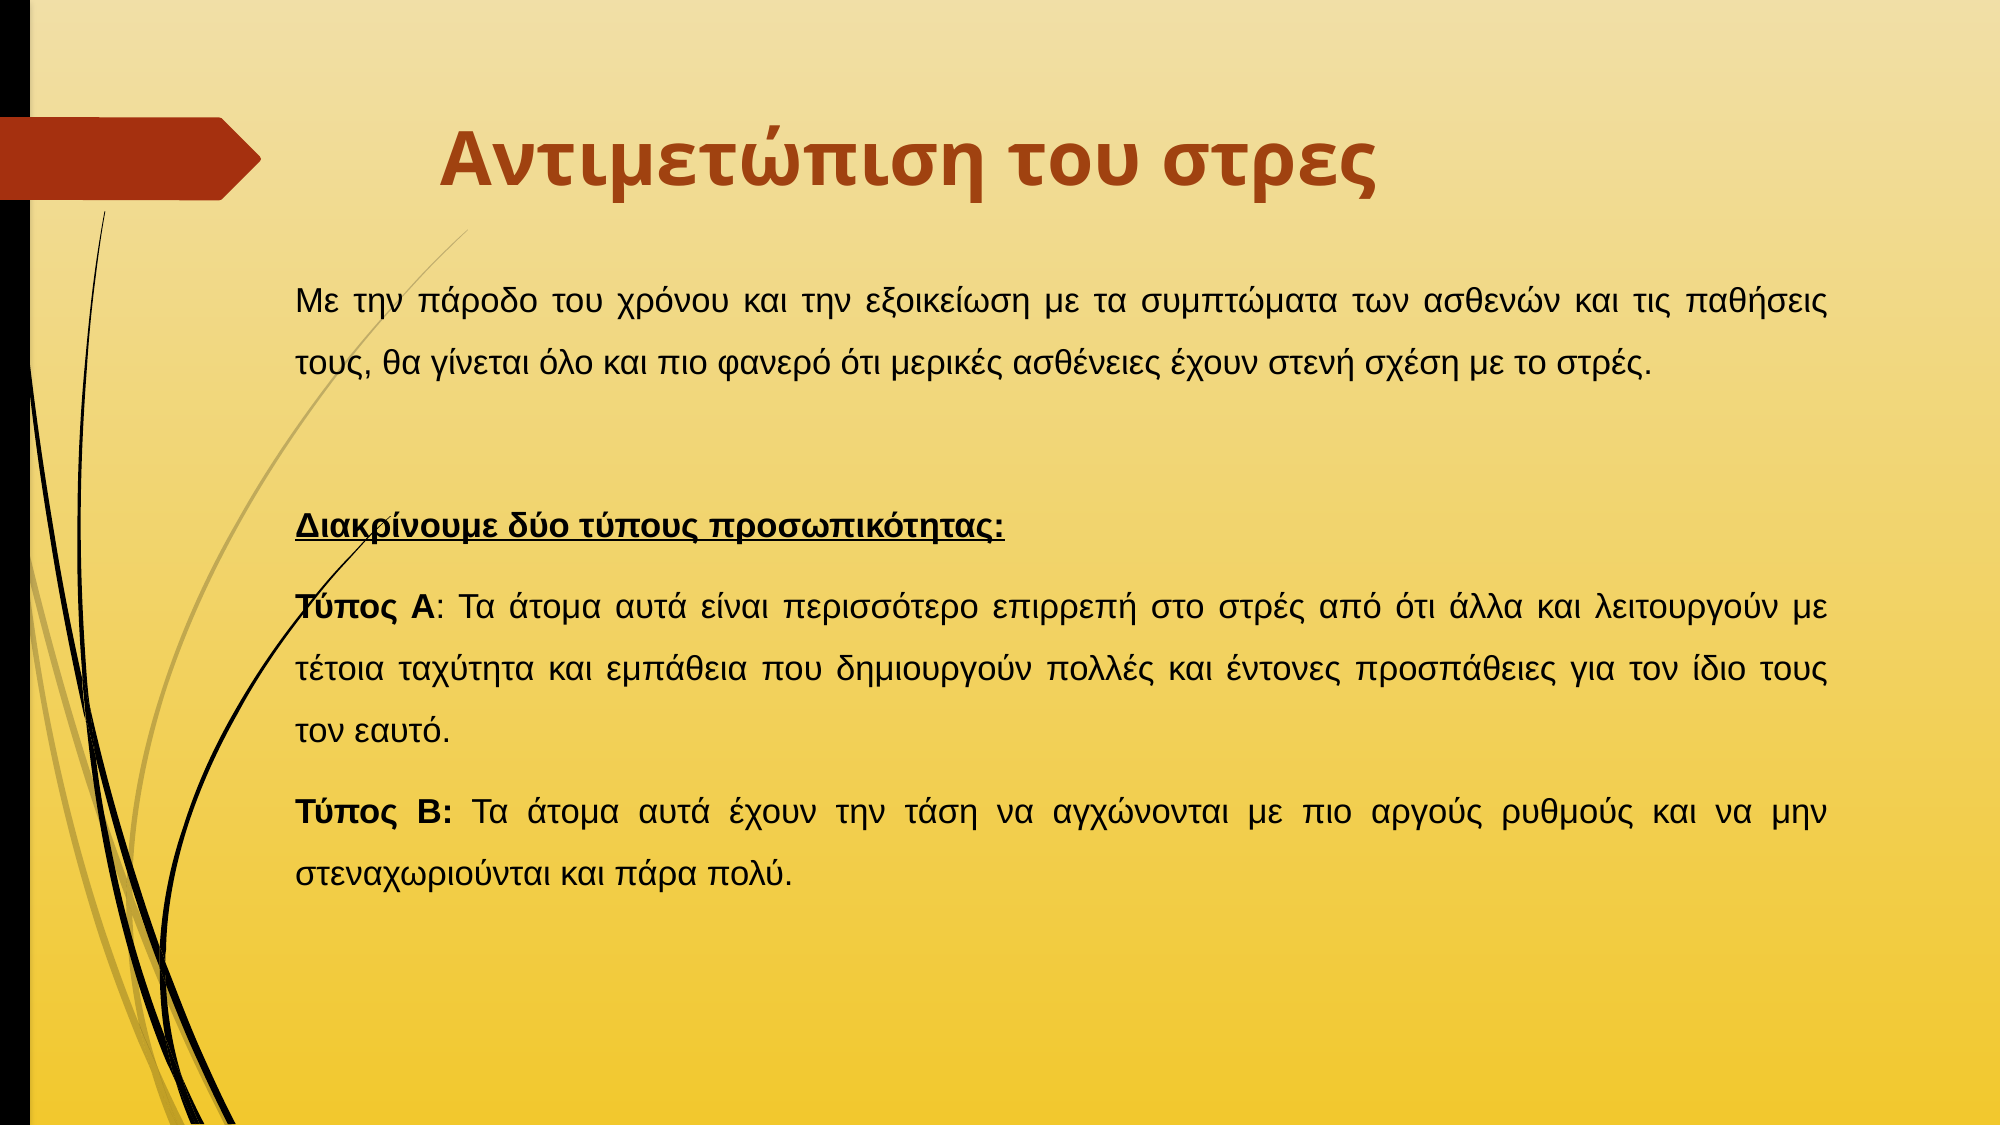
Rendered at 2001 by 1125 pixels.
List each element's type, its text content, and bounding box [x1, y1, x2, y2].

list Με την πάροδο του χρόνου και την εξοικείωση με τα συμπτώματα των ασθενών και τις παθήσεις τους, θα γίνεται όλο και πιο φανερό ότι μερικές ασθένειες έχουν στενή σχέση με το στρές. Διακρίνουμε δύο τύπους προσωπικότητας: Τύπος Α: Τα άτομα αυτά είναι περισσότερο επιρρεπή στο στρές από ότι άλλα και λειτουργούν με τέτοια ταχύτητα και εμπάθεια που δημιουργούν πολλές και έντονες προσπάθειες για τον ίδιο τους τον εαυτό. Τύπος Β: Τα άτομα αυτά έχουν την τάση να αγχώνονται με πιο αργούς ρυθμούς και να μην στεναχωριούνται και πάρα πολύ. [280, 250, 1844, 908]
title Αντιμετώπιση του στρες [425, 102, 1888, 313]
